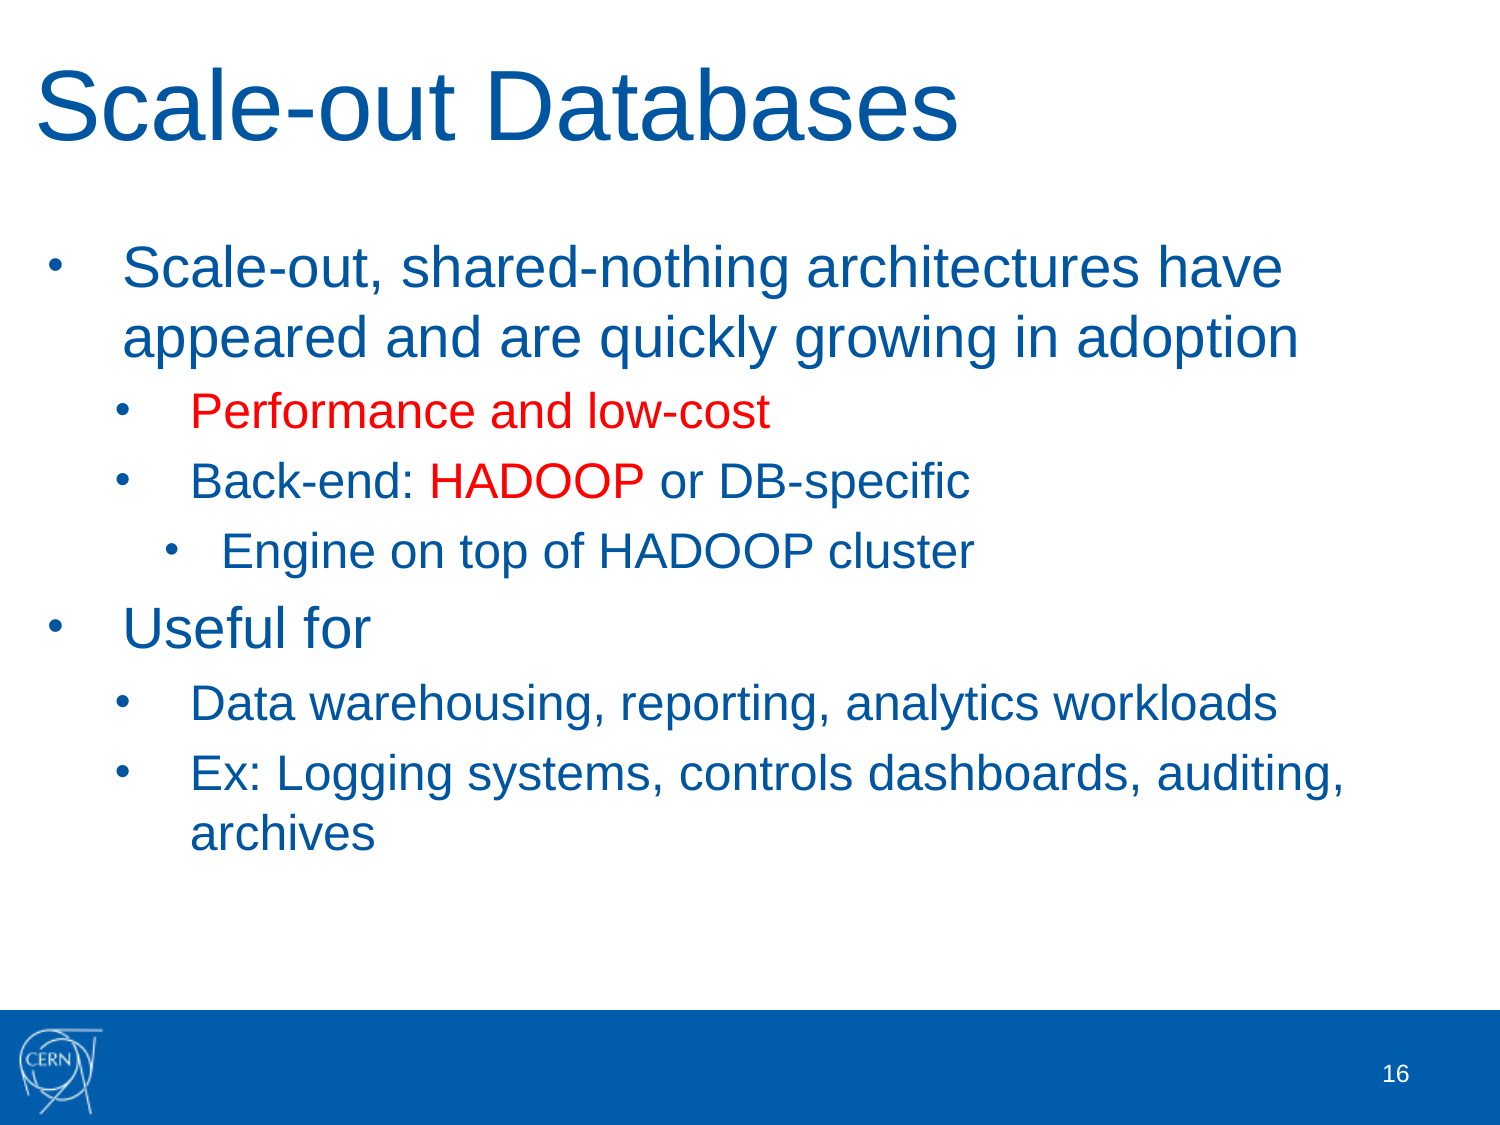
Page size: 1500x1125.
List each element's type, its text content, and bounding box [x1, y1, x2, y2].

title Scale-out Databases [26, 23, 1475, 178]
slide_number 16 [1342, 1042, 1425, 1103]
list Scale-out, shared-nothing architectures have appeared and are quickly growing in adoption Performance and low-cost Back-end: HADOOP or DB-specific Engine on top of HADOOP cluster Useful for Data warehousing, reporting, analytics workloads Ex: Logging systems, controls dashboards, auditing, archives [26, 221, 1475, 1024]
